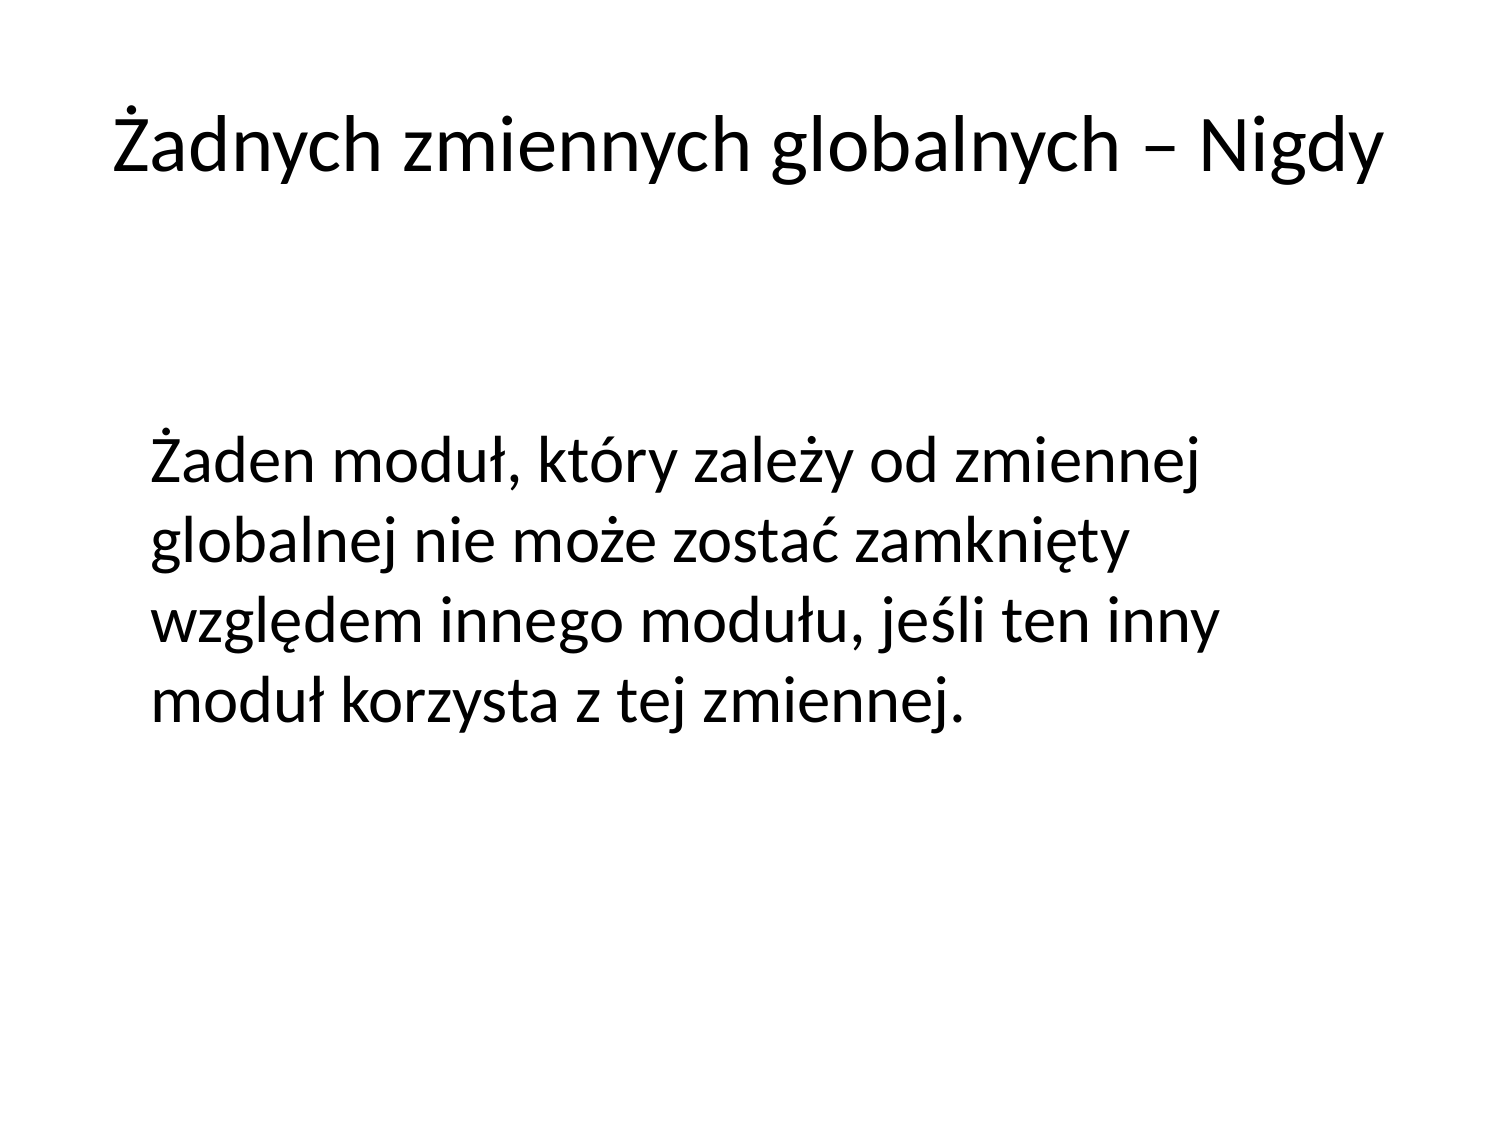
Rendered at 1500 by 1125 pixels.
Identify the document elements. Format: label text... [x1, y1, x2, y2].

title Żadnych zmiennych globalnych – Nigdy [75, 45, 1425, 233]
text_box Żaden moduł, który zależy od zmiennej globalnej nie może zostać zamknięty względem innego modułu, jeśli ten inny moduł korzysta z tej zmiennej. [135, 408, 1341, 789]
